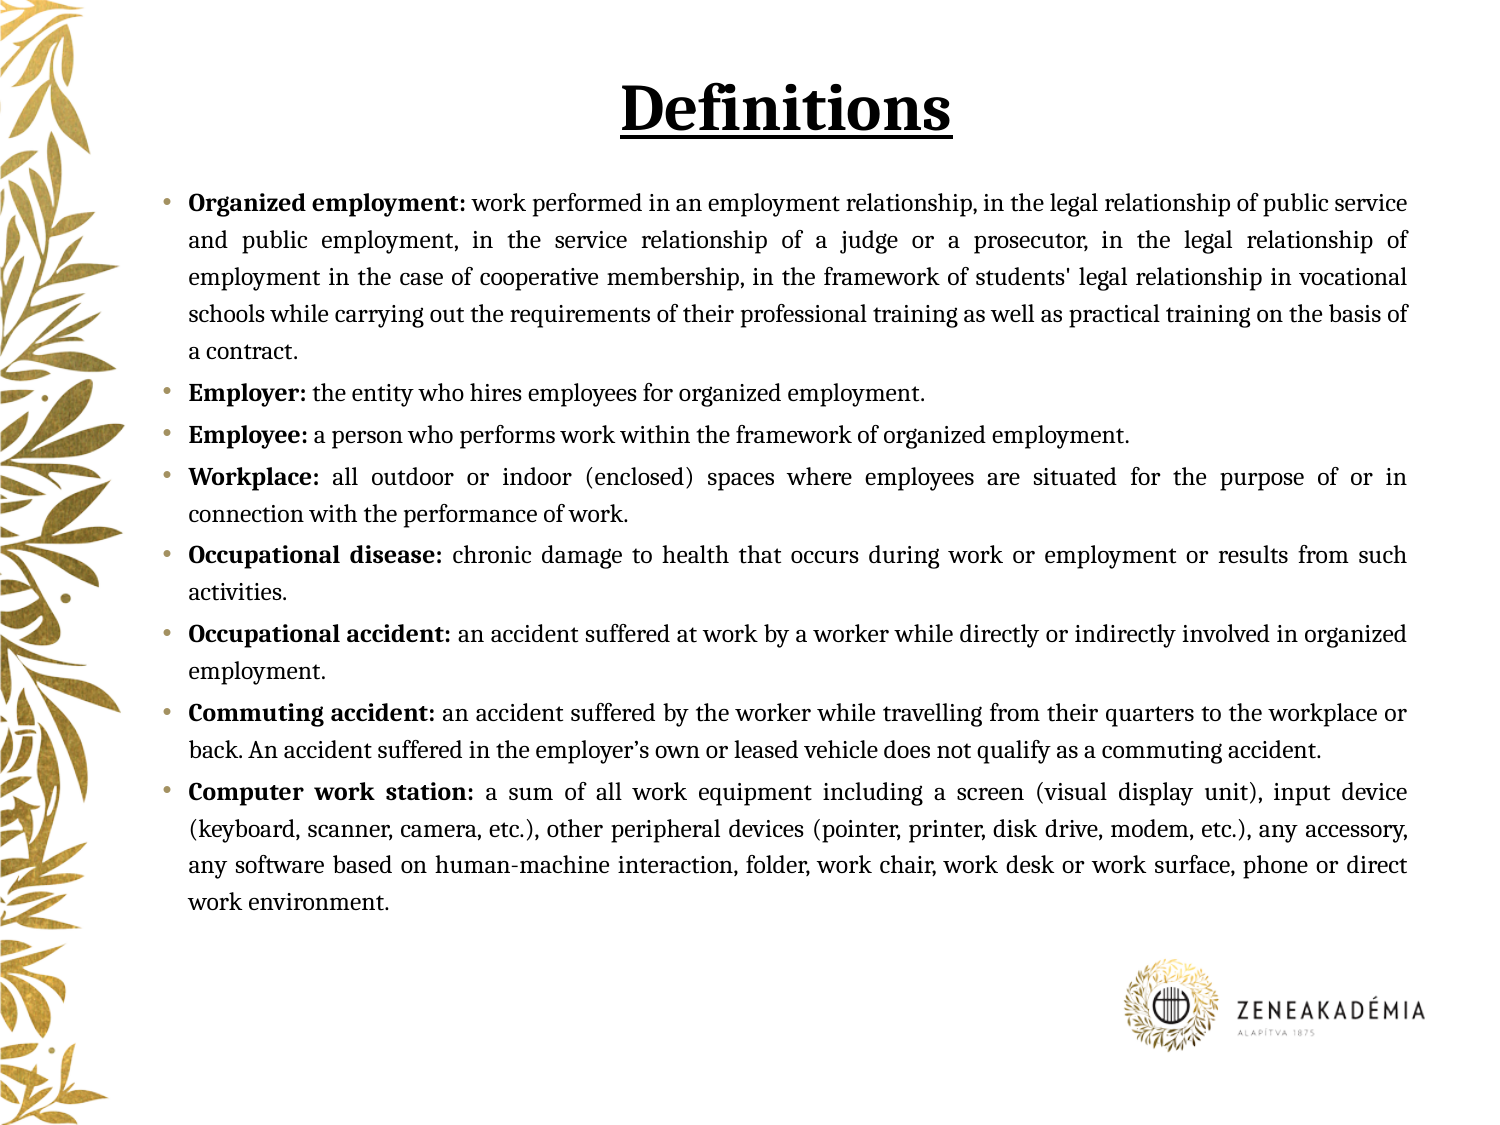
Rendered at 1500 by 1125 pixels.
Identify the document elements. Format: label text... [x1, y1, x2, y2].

picture [0, 0, 1500, 1125]
list Organized employment: work performed in an employment relationship, in the legal relationship of public service and public employment, in the service relationship of a judge or a prosecutor, in the legal relationship of employment in the case of cooperative membership, in the framework of students' legal relationship in vocational schools while carrying out the requirements of their professional training as well as practical training on the basis of a contract. Employer: the entity who hires employees for organized employment. Employee: a person who performs work within the framework of organized employment. Workplace: all outdoor or indoor (enclosed) spaces where employees are situated for the purpose of or in connection with the performance of work. Occupational disease: chronic damage to health that occurs during work or employment or results from such activities. Occupational accident: an accident suffered at work by a worker while directly or indirectly involved in organized employment. Commuting accident: an accident suffered by the worker while travelling from their quarters to the workplace or back. An accident suffered in the employer’s own or leased vehicle does not qualify as a commuting accident. Computer work station: a sum of all work equipment including a screen (visual display unit), input device (keyboard, scanner, camera, etc.), other peripheral devices (pointer, printer, disk drive, modem, etc.), any accessory, any software based on human-machine interaction, folder, work chair, work desk or work surface, phone or direct work environment. [147, 172, 1424, 968]
title Definitions [147, 45, 1425, 164]
